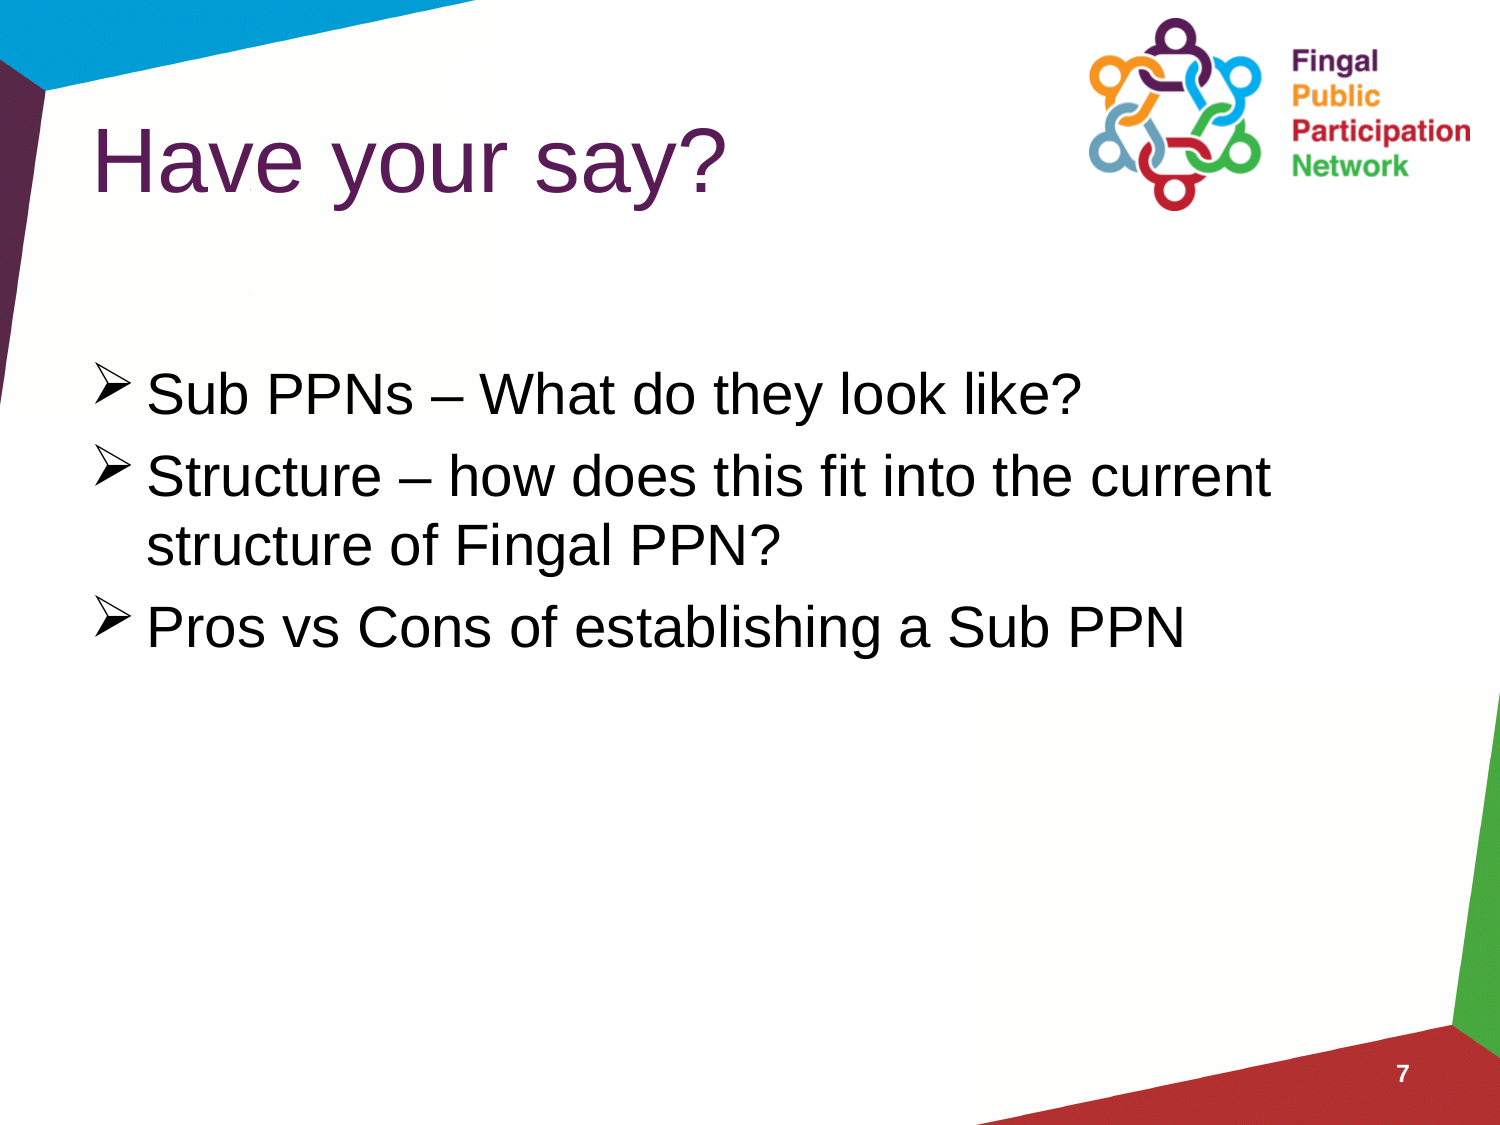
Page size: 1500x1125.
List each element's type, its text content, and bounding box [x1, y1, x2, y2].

picture [0, 61, 76, 421]
list Sub PPNs – What do they look like? Structure – how does this fit into the current structure of Fingal PPN? Pros vs Cons of establishing a Sub PPN [75, 267, 1425, 1047]
picture [269, 0, 494, 45]
picture [970, 680, 1500, 1125]
slide_number 7 [1074, 1042, 1425, 1103]
picture [1089, 18, 1470, 211]
title Have your say? [76, 45, 1081, 267]
